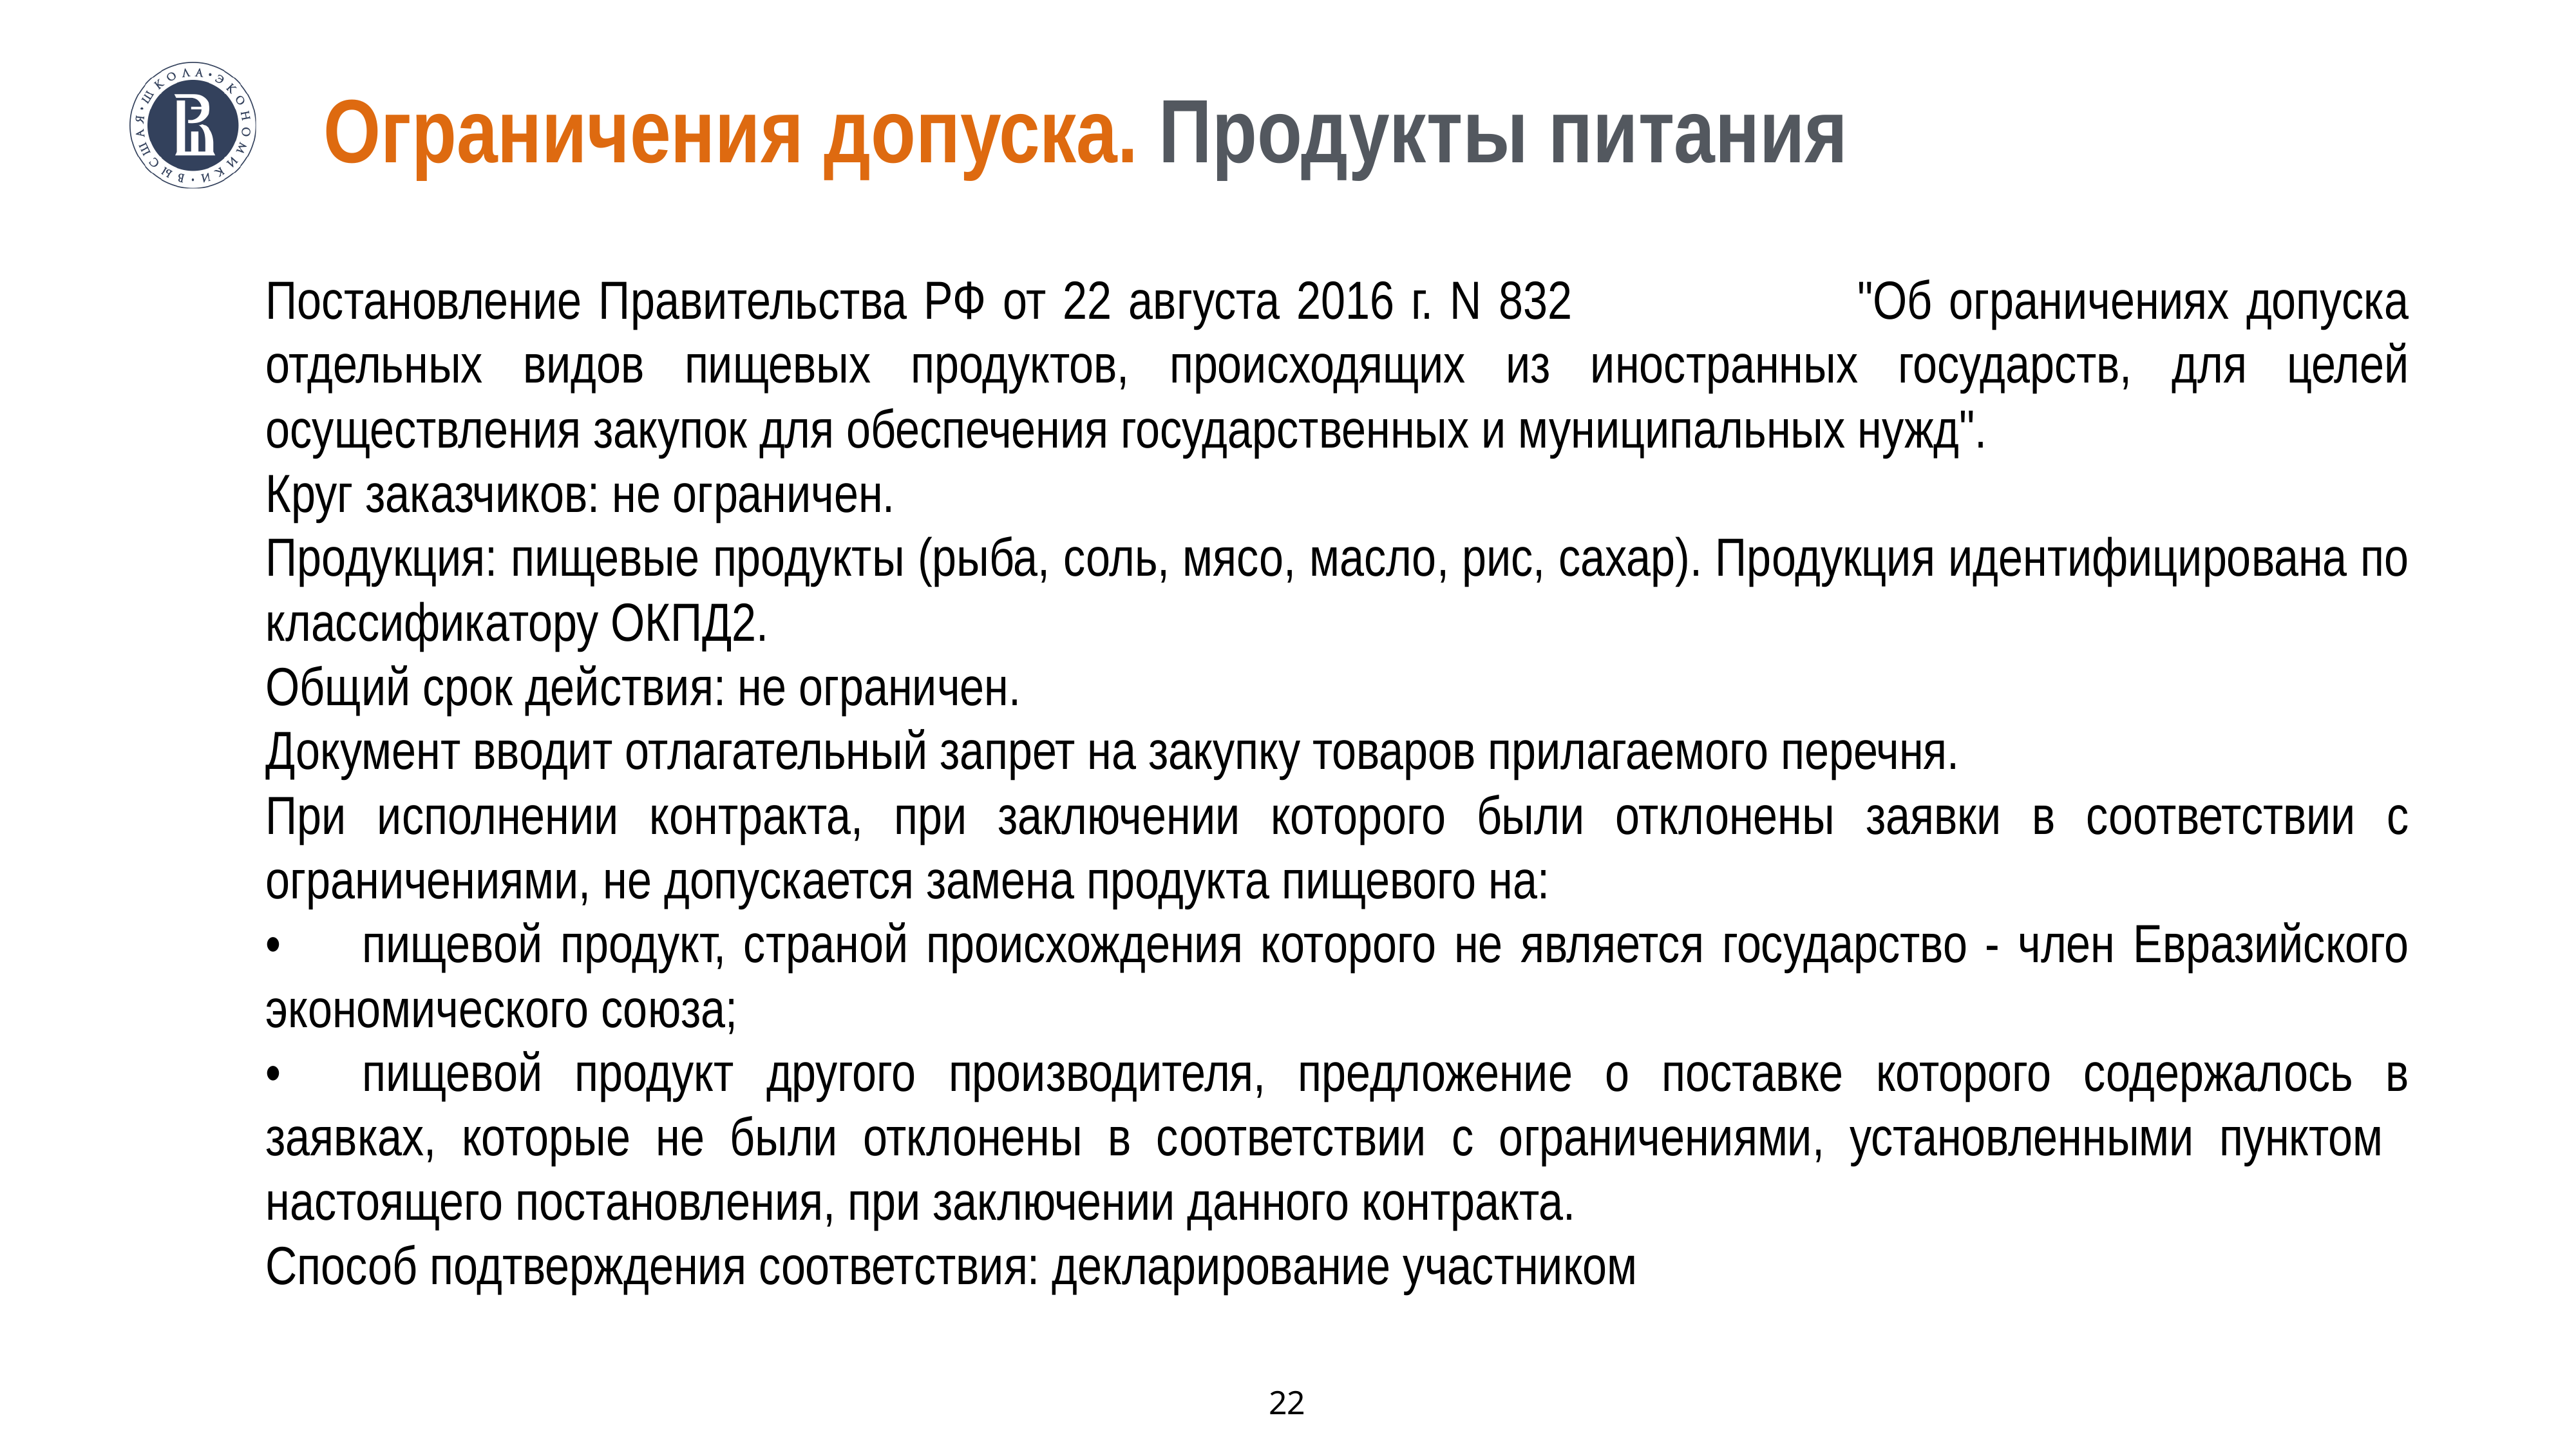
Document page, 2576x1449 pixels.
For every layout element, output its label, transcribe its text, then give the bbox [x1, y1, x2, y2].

text_box Ограничения допуска. Продукты питания [314, 68, 2576, 310]
text_box Постановление Правительства РФ от 22 августа 2016 г. N 832 "Об ограничениях допуска отдельных видов пищевых продуктов, происходящих из иностранных государств, для целей осуществления закупок для обеспечения государственных и муниципальных нужд". Круг заказчиков: не ограничен. Продукция: пищевые продукты (рыба, соль, мясо, масло, рис, сахар). Продукция идентифицирована по классификатору ОКПД2. Общий срок действия: не ограничен. Документ вводит отлагательный запрет на закупку товаров прилагаемого перечня. При исполнении контракта, при заключении которого были отклонены заявки в соответствии с ограничениями, не допускается замена продукта пищевого на: • пищевой продукт, страной происхождения которого не является государство - член Евразийского экономического союза; • пищевой продукт другого производителя, предложение о поставке которого содержалось в заявках, которые не были отклонены в соответствии с ограничениями, установленными пунктом настоящего постановления, при заключении данного контракта. Способ подтверждения соответствия: декларирование участником [256, 260, 2421, 1300]
picture [129, 62, 256, 189]
slide_number 22 [1260, 1374, 1314, 1429]
